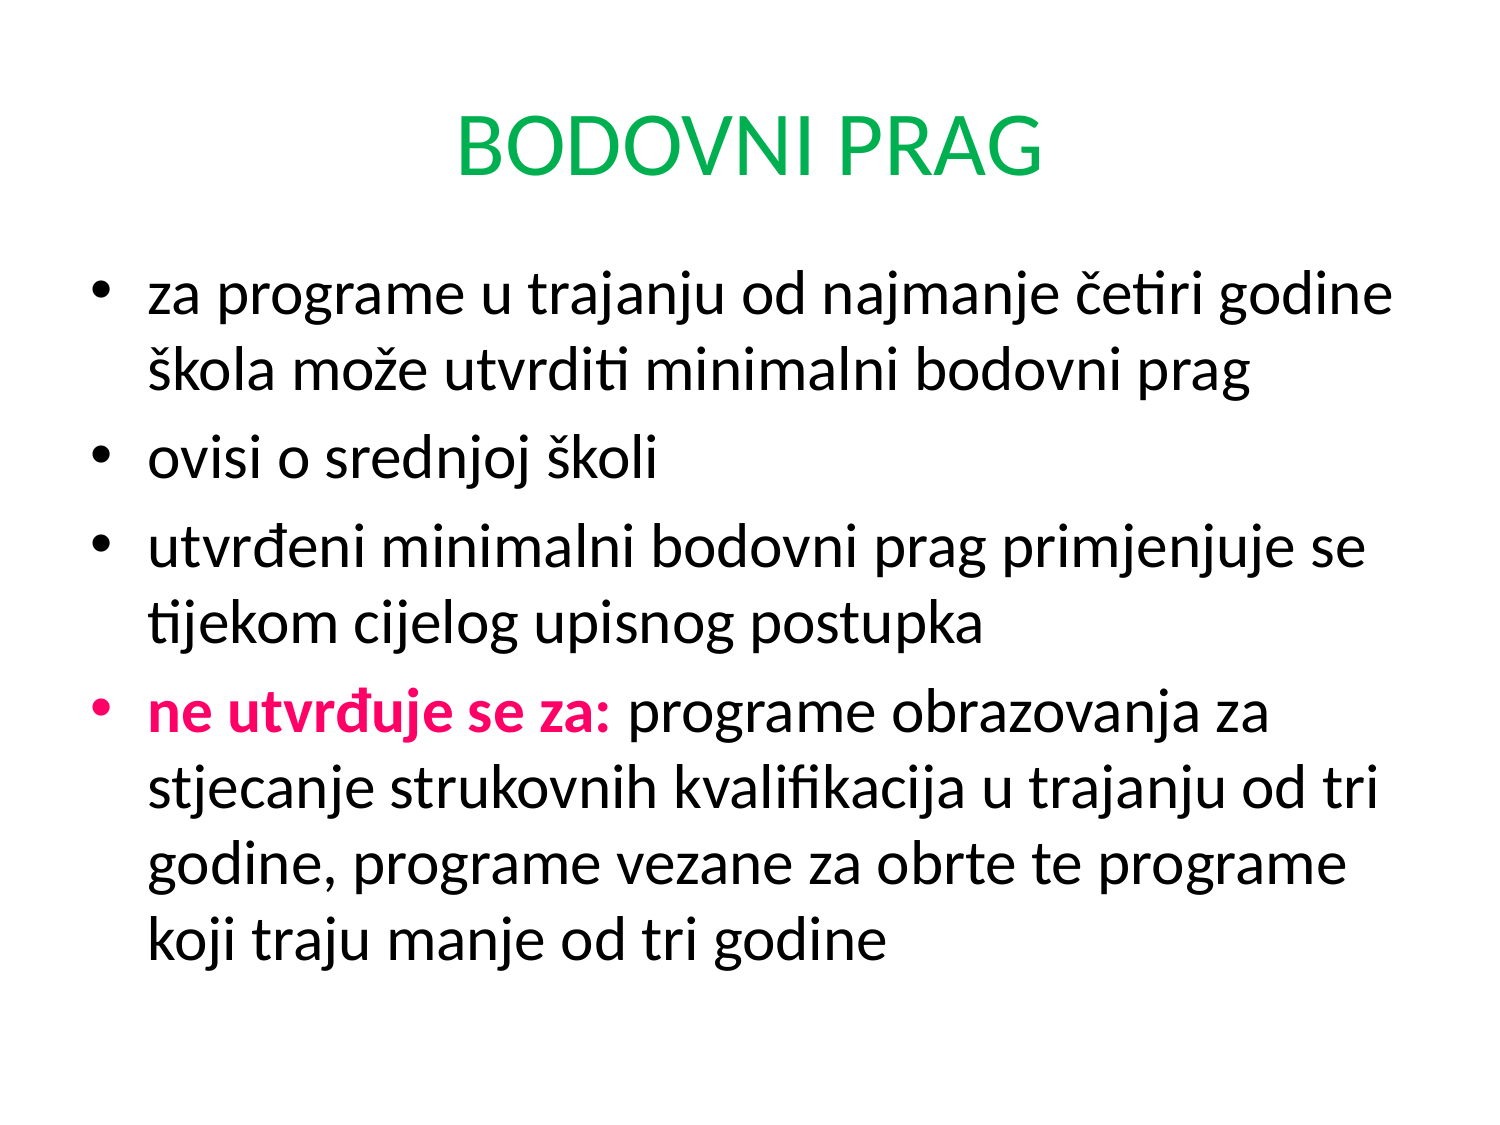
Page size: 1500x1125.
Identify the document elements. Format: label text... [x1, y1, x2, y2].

title BODOVNI PRAG [75, 45, 1425, 233]
list za programe u trajanju od najmanje četiri godine škola može utvrditi minimalni bodovni prag ovisi o srednjoj školi utvrđeni minimalni bodovni prag primjenjuje se tijekom cijelog upisnog postupka ne utvrđuje se za: programe obrazovanja za stjecanje strukovnih kvalifikacija u trajanju od tri godine, programe vezane za obrte te programe koji traju manje od tri godine [75, 243, 1425, 1005]
